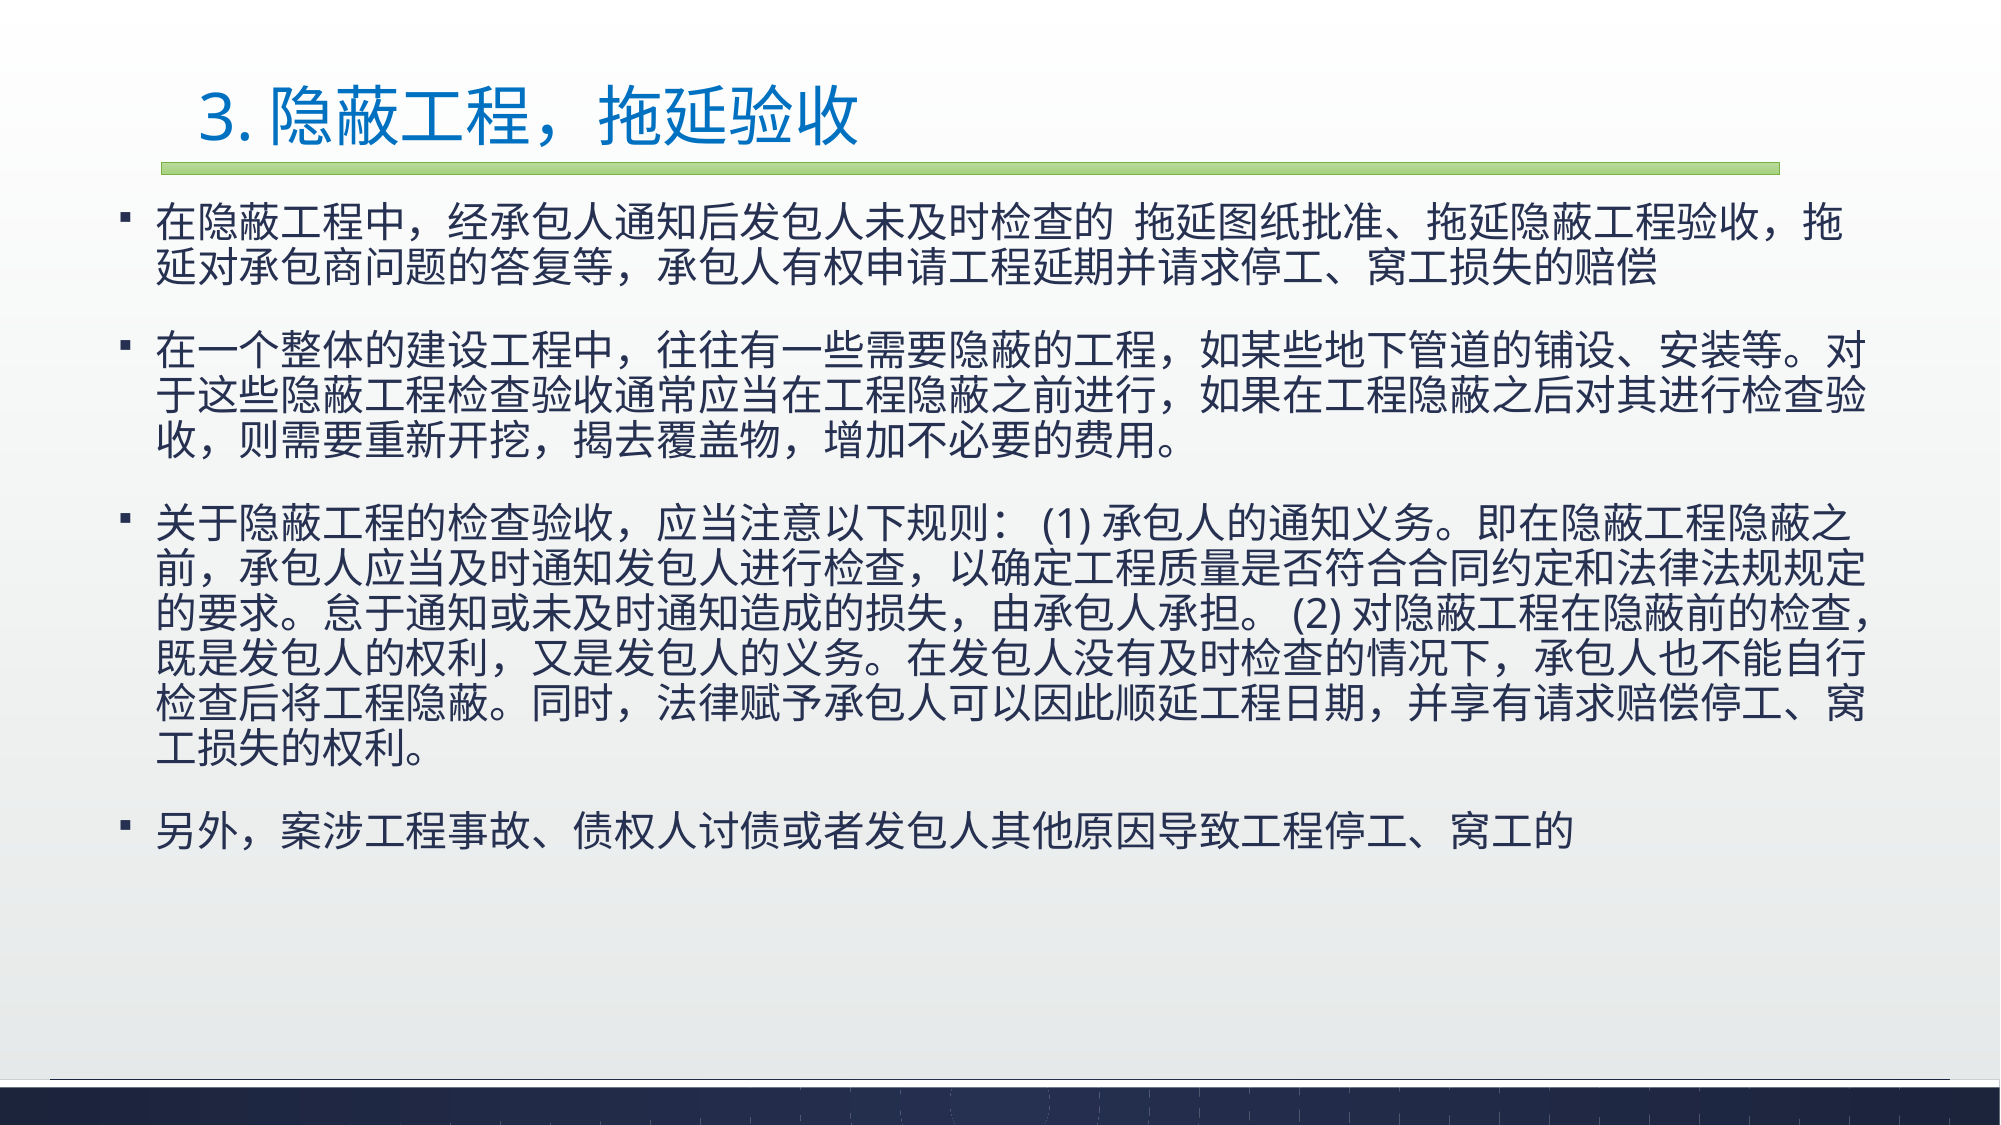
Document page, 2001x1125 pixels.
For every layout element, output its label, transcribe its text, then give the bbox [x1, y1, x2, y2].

list 在隐蔽工程中，经承包人通知后发包人未及时检查的 拖延图纸批准、拖延隐蔽工程验收，拖延对承包商问题的答复等，承包人有权申请工程延期并请求停工、窝工损失的赔偿 在一个整体的建设工程中，往往有一些需要隐蔽的工程，如某些地下管道的铺设、安装等。对于这些隐蔽工程检查验收通常应当在工程隐蔽之前进行，如果在工程隐蔽之后对其进行检查验收，则需要重新开挖，揭去覆盖物，增加不必要的费用。 关于隐蔽工程的检查验收，应当注意以下规则：(1)承包人的通知义务。即在隐蔽工程隐蔽之前，承包人应当及时通知发包人进行检查，以确定工程质量是否符合合同约定和法律法规规定的要求。怠于通知或未及时通知造成的损失，由承包人承担。(2)对隐蔽工程在隐蔽前的检查，既是发包人的权利，又是发包人的义务。在发包人没有及时检查的情况下，承包人也不能自行检查后将工程隐蔽。同时，法律赋予承包人可以因此顺延工程日期，并享有请求赔偿停工、窝工损失的权利。 另外，案涉工程事故、债权人讨债或者发包人其他原因导致工程停工、窝工的 [95, 194, 1887, 1125]
title 3.隐蔽工程，拖延验收 [183, 76, 1780, 162]
text_box [161, 162, 1780, 175]
